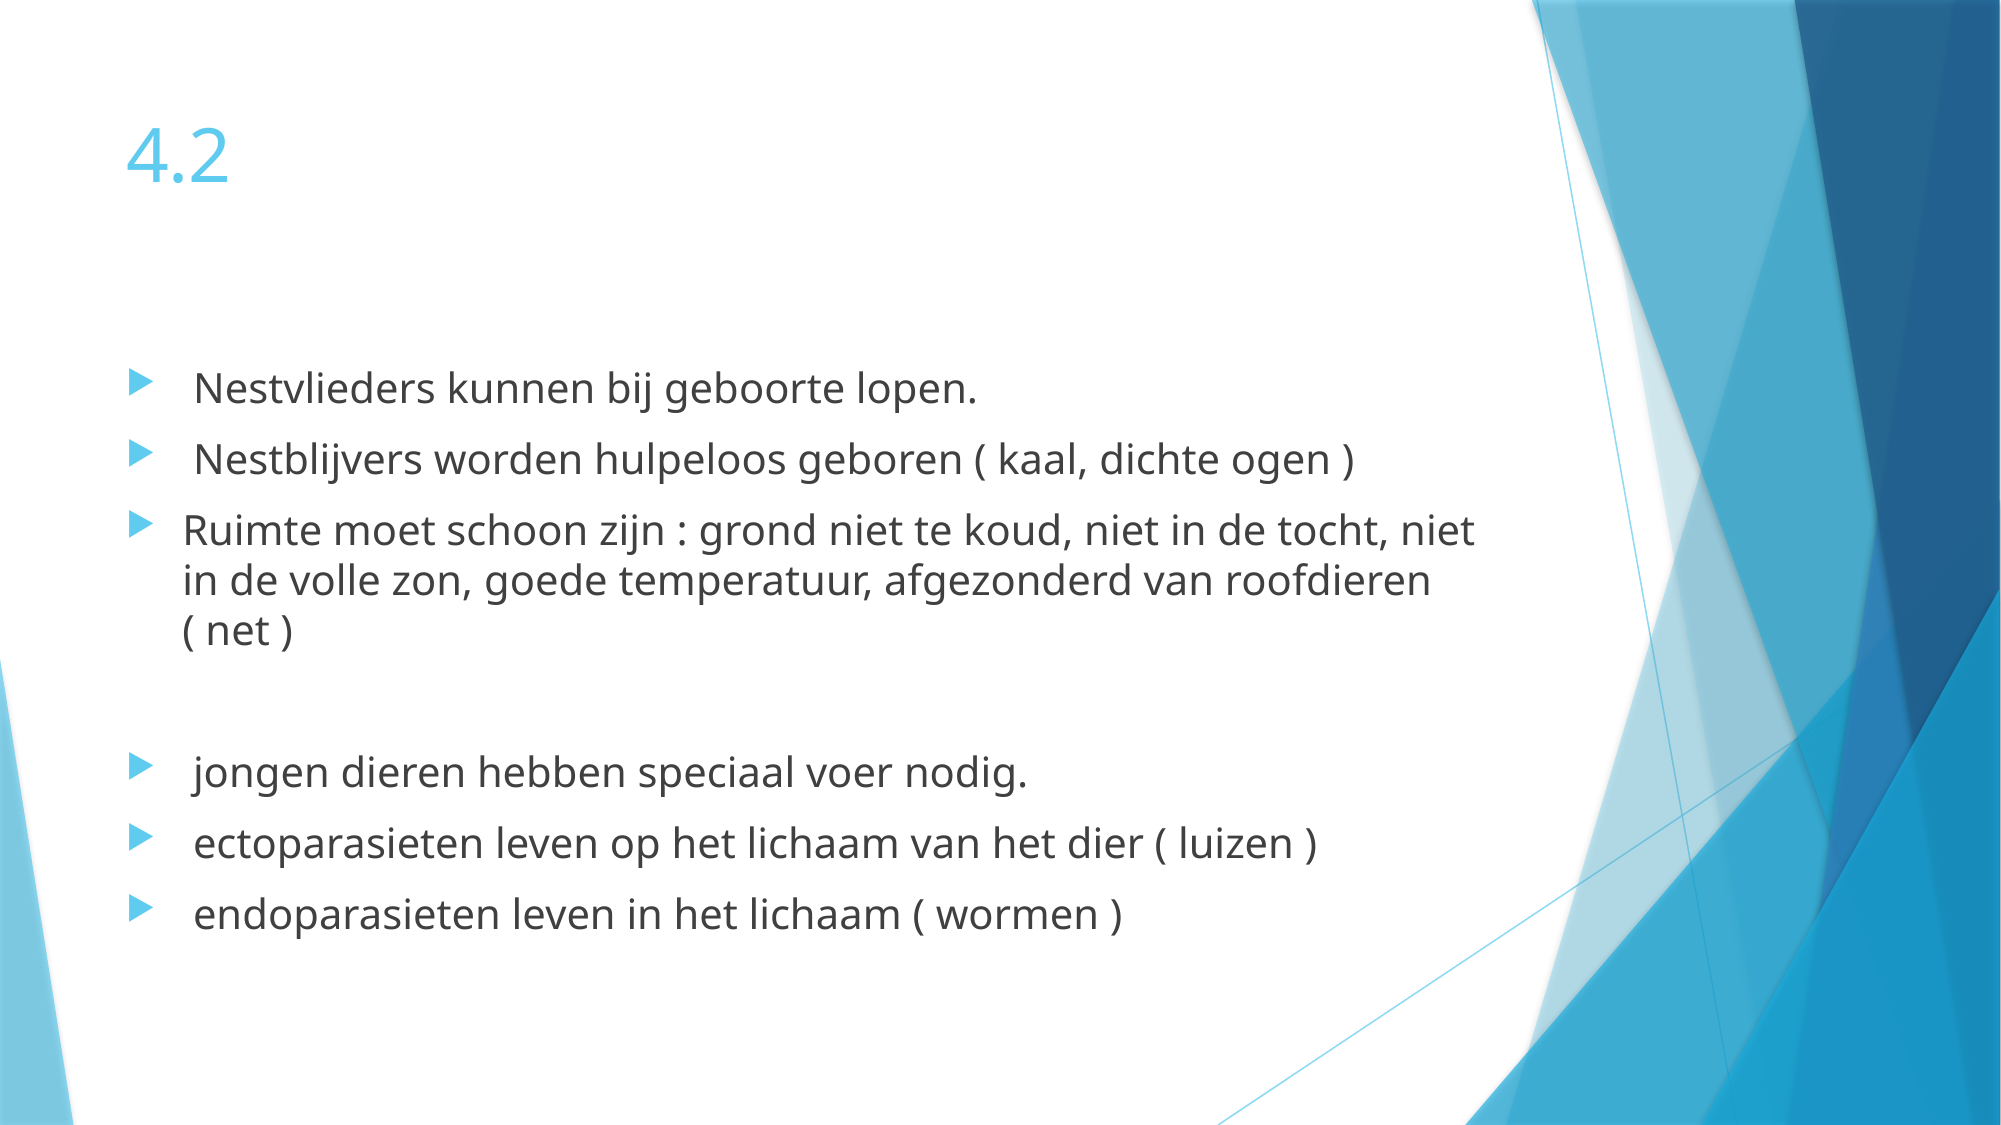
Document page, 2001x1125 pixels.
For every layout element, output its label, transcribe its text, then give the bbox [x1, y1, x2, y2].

list Nestvlieders kunnen bij geboorte lopen. Nestblijvers worden hulpeloos geboren ( kaal, dichte ogen ) Ruimte moet schoon zijn : grond niet te koud, niet in de tocht, niet in de volle zon, goede temperatuur, afgezonderd van roofdieren ( net ) jongen dieren hebben speciaal voer nodig. ectoparasieten leven op het lichaam van het dier ( luizen ) endoparasieten leven in het lichaam ( wormen ) [111, 354, 1522, 992]
title 4.2 [111, 99, 1522, 317]
